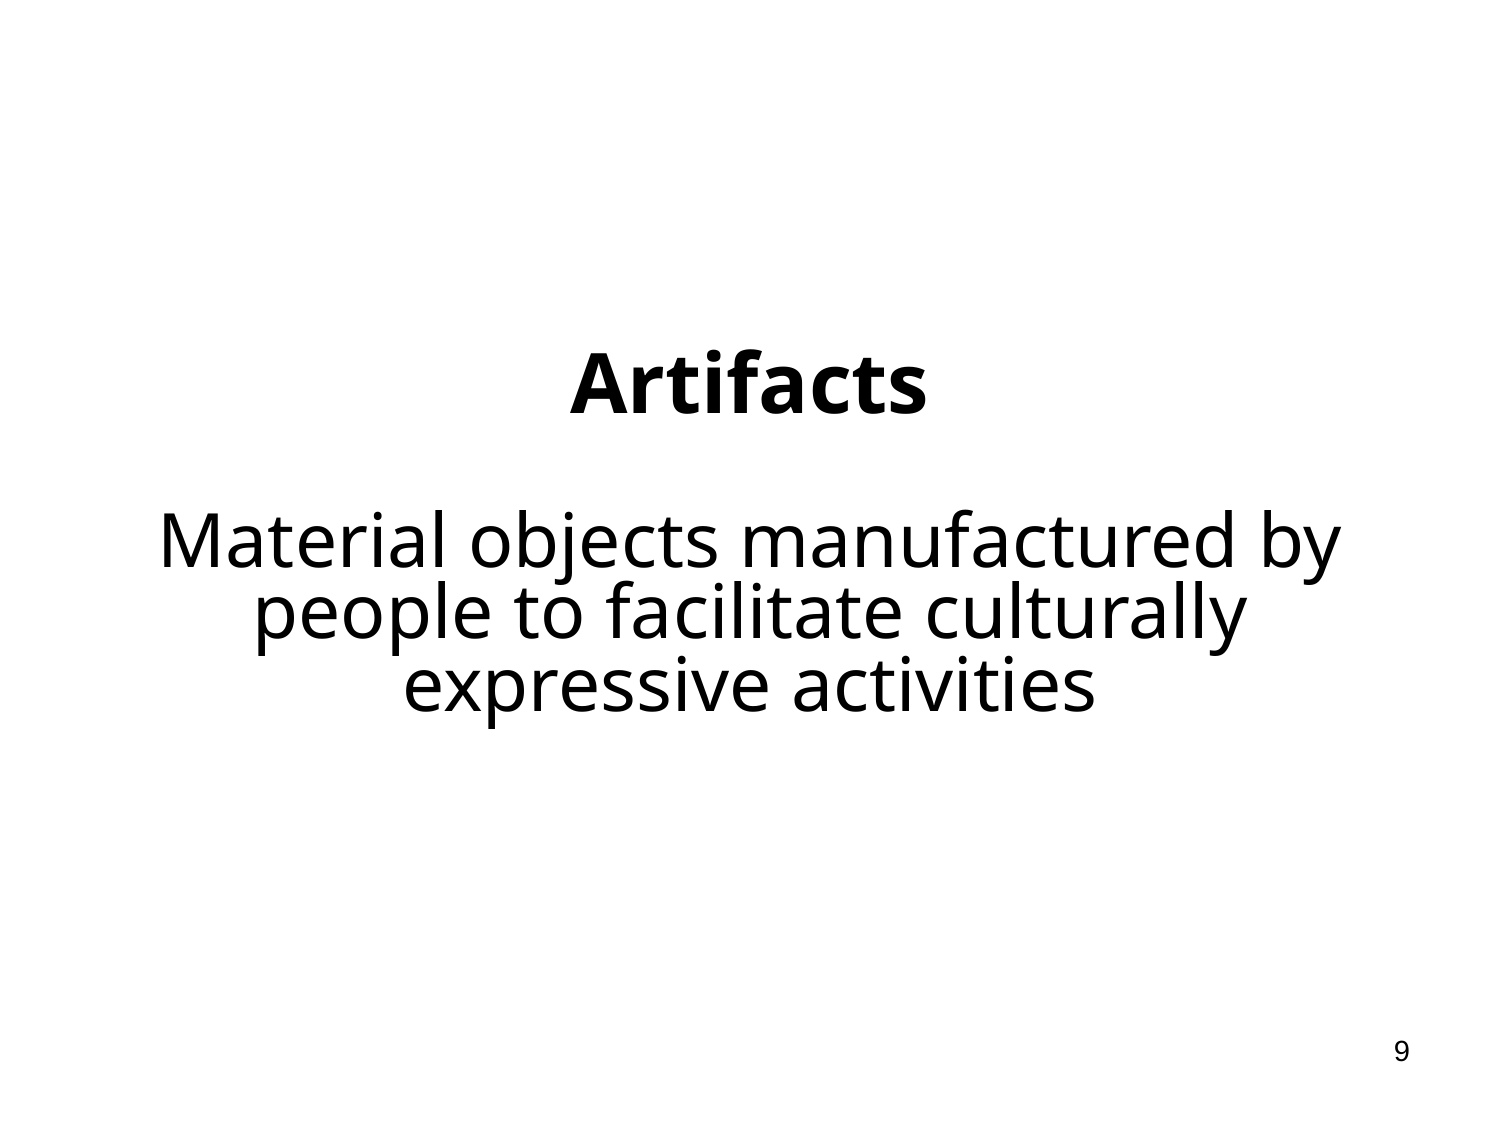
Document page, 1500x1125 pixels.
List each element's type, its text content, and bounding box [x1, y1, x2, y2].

slide_number 9 [1074, 1024, 1425, 1103]
title Artifacts Material objects manufactured by people to facilitate culturally expressive activities [75, 312, 1425, 763]
